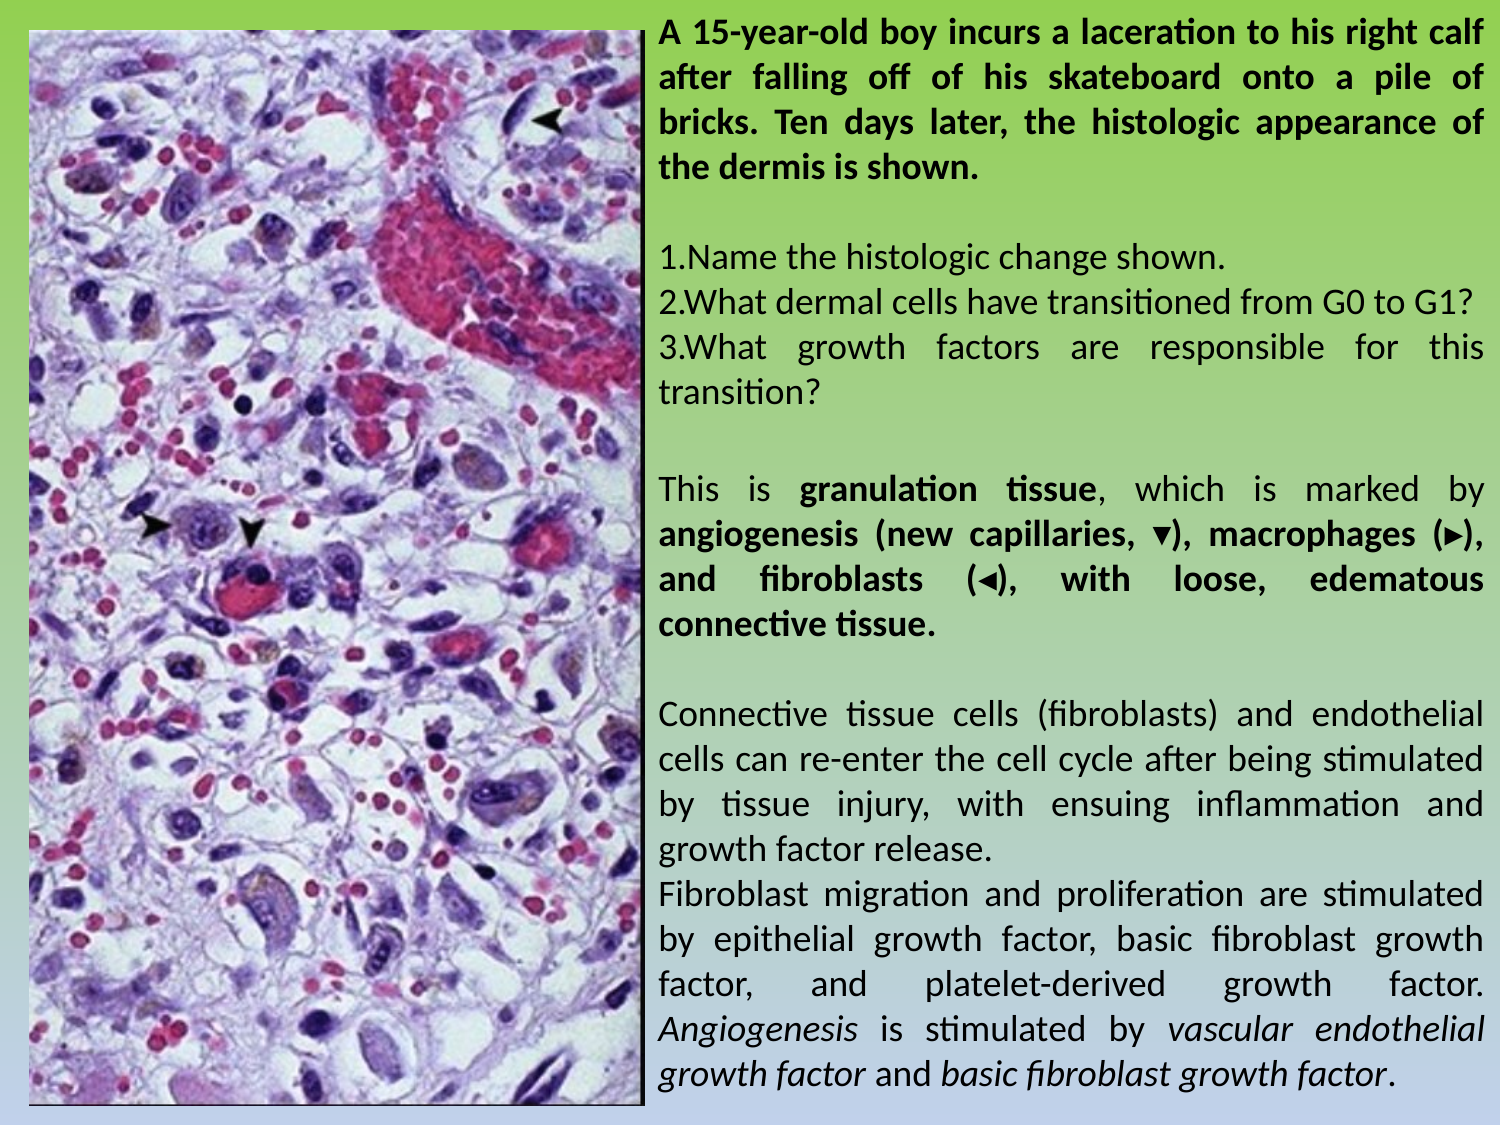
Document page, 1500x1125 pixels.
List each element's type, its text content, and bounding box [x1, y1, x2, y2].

picture [29, 30, 646, 1106]
text_box A 15-year-old boy incurs a laceration to his right calf after falling off of his skateboard onto a pile of bricks. Ten days later, the histologic appearance of the dermis is shown. 1.Name the histologic change shown. 2.What dermal cells have transitioned from G0 to G1? 3.What growth factors are responsible for this transition? [643, 0, 1500, 456]
text_box This is granulation tissue, which is marked by angiogenesis (new capillaries, ▾), macrophages (▸), and fibroblasts (◂), with loose, edematous connective tissue. Connective tissue cells (fibroblasts) and endothelial cells can re-enter the cell cycle after being stimulated by tissue injury, with ensuing inflammation and growth factor release. Fibroblast migration and proliferation are stimulated by epithelial growth factor, basic fibroblast growth factor, and platelet-derived growth factor. Angiogenesis is stimulated by vascular endothelial growth factor and basic fibroblast growth factor. [650, 456, 1500, 1101]
